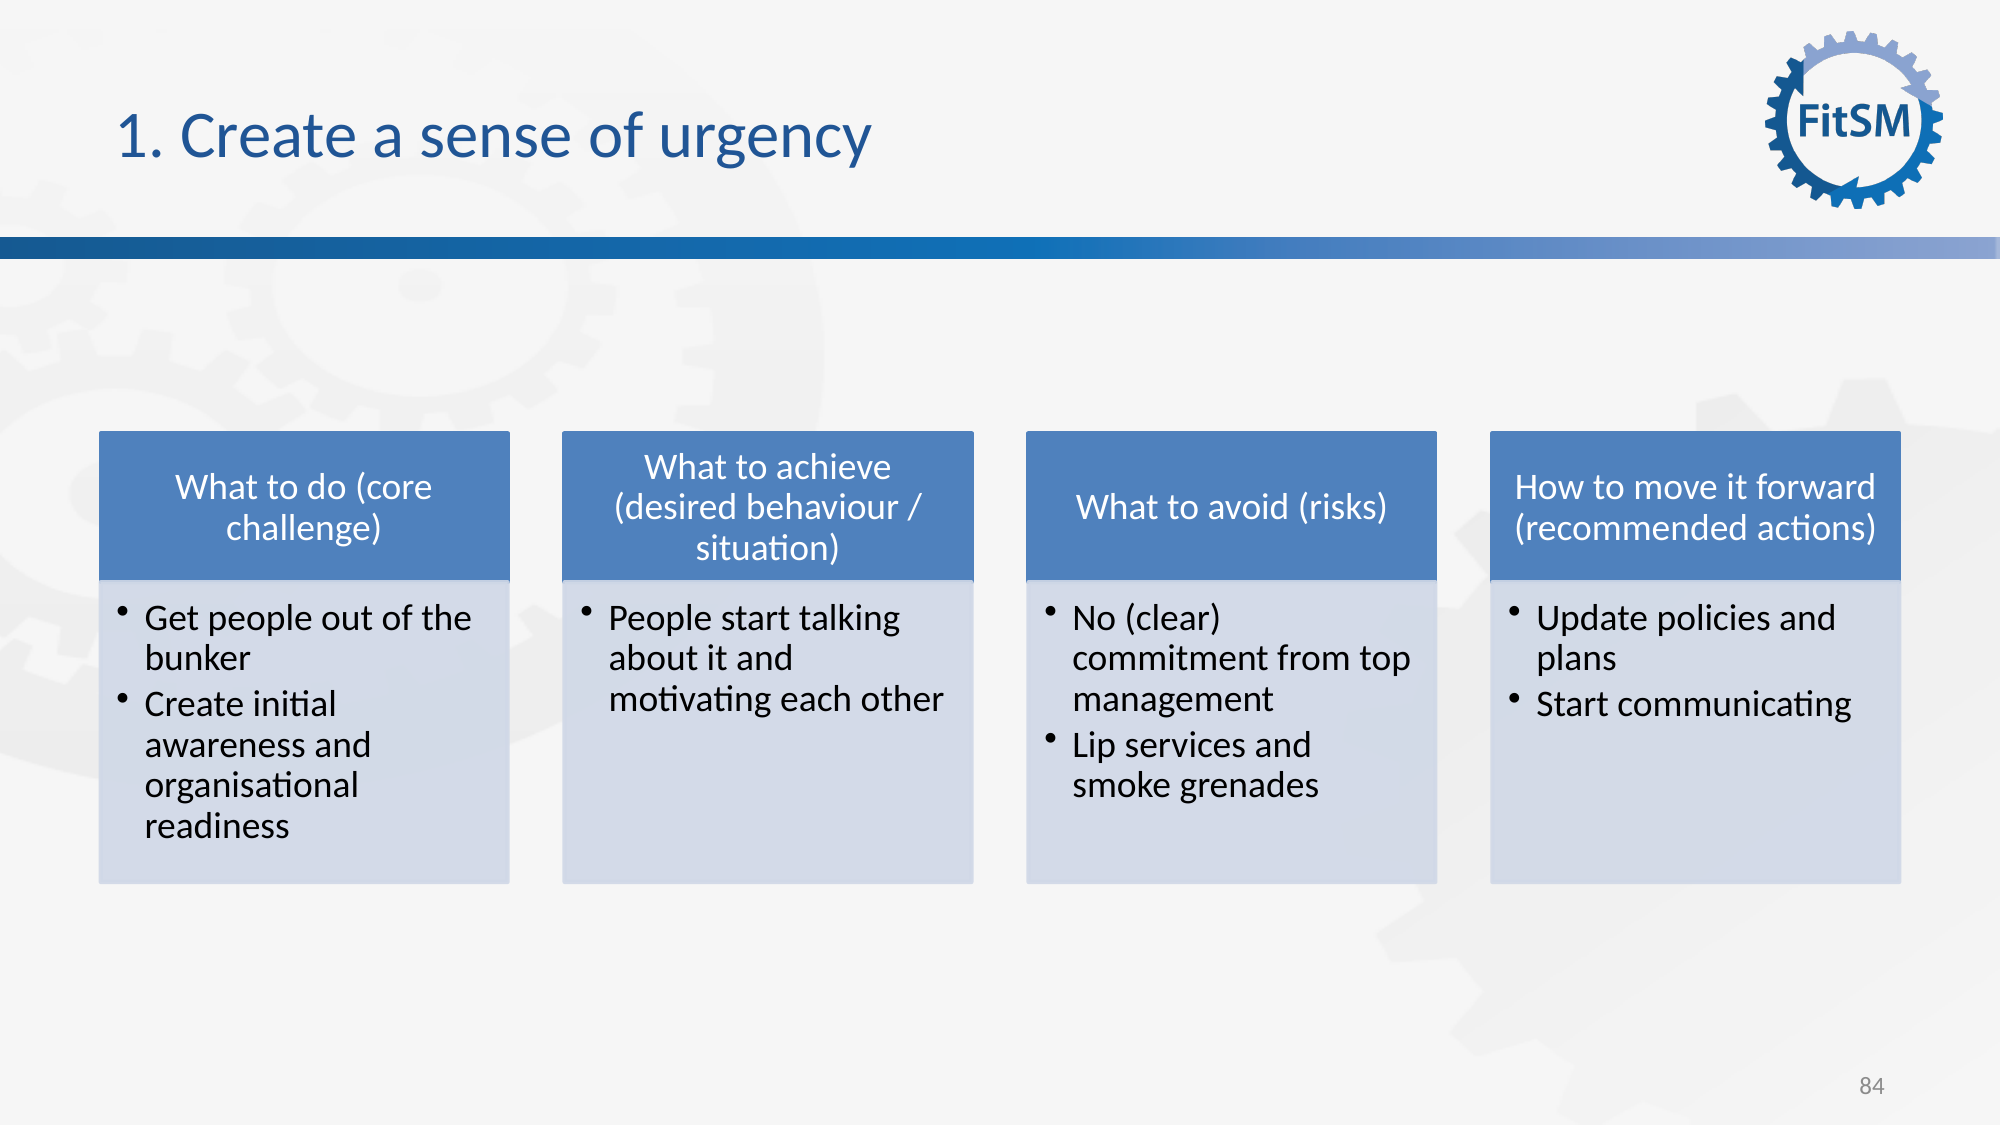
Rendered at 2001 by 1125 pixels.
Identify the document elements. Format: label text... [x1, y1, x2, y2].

title 1. Create a sense of urgency [99, 45, 1586, 217]
slide_number 84 [1433, 1054, 1900, 1115]
picture [0, 0, 2000, 1125]
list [99, 278, 1901, 1038]
